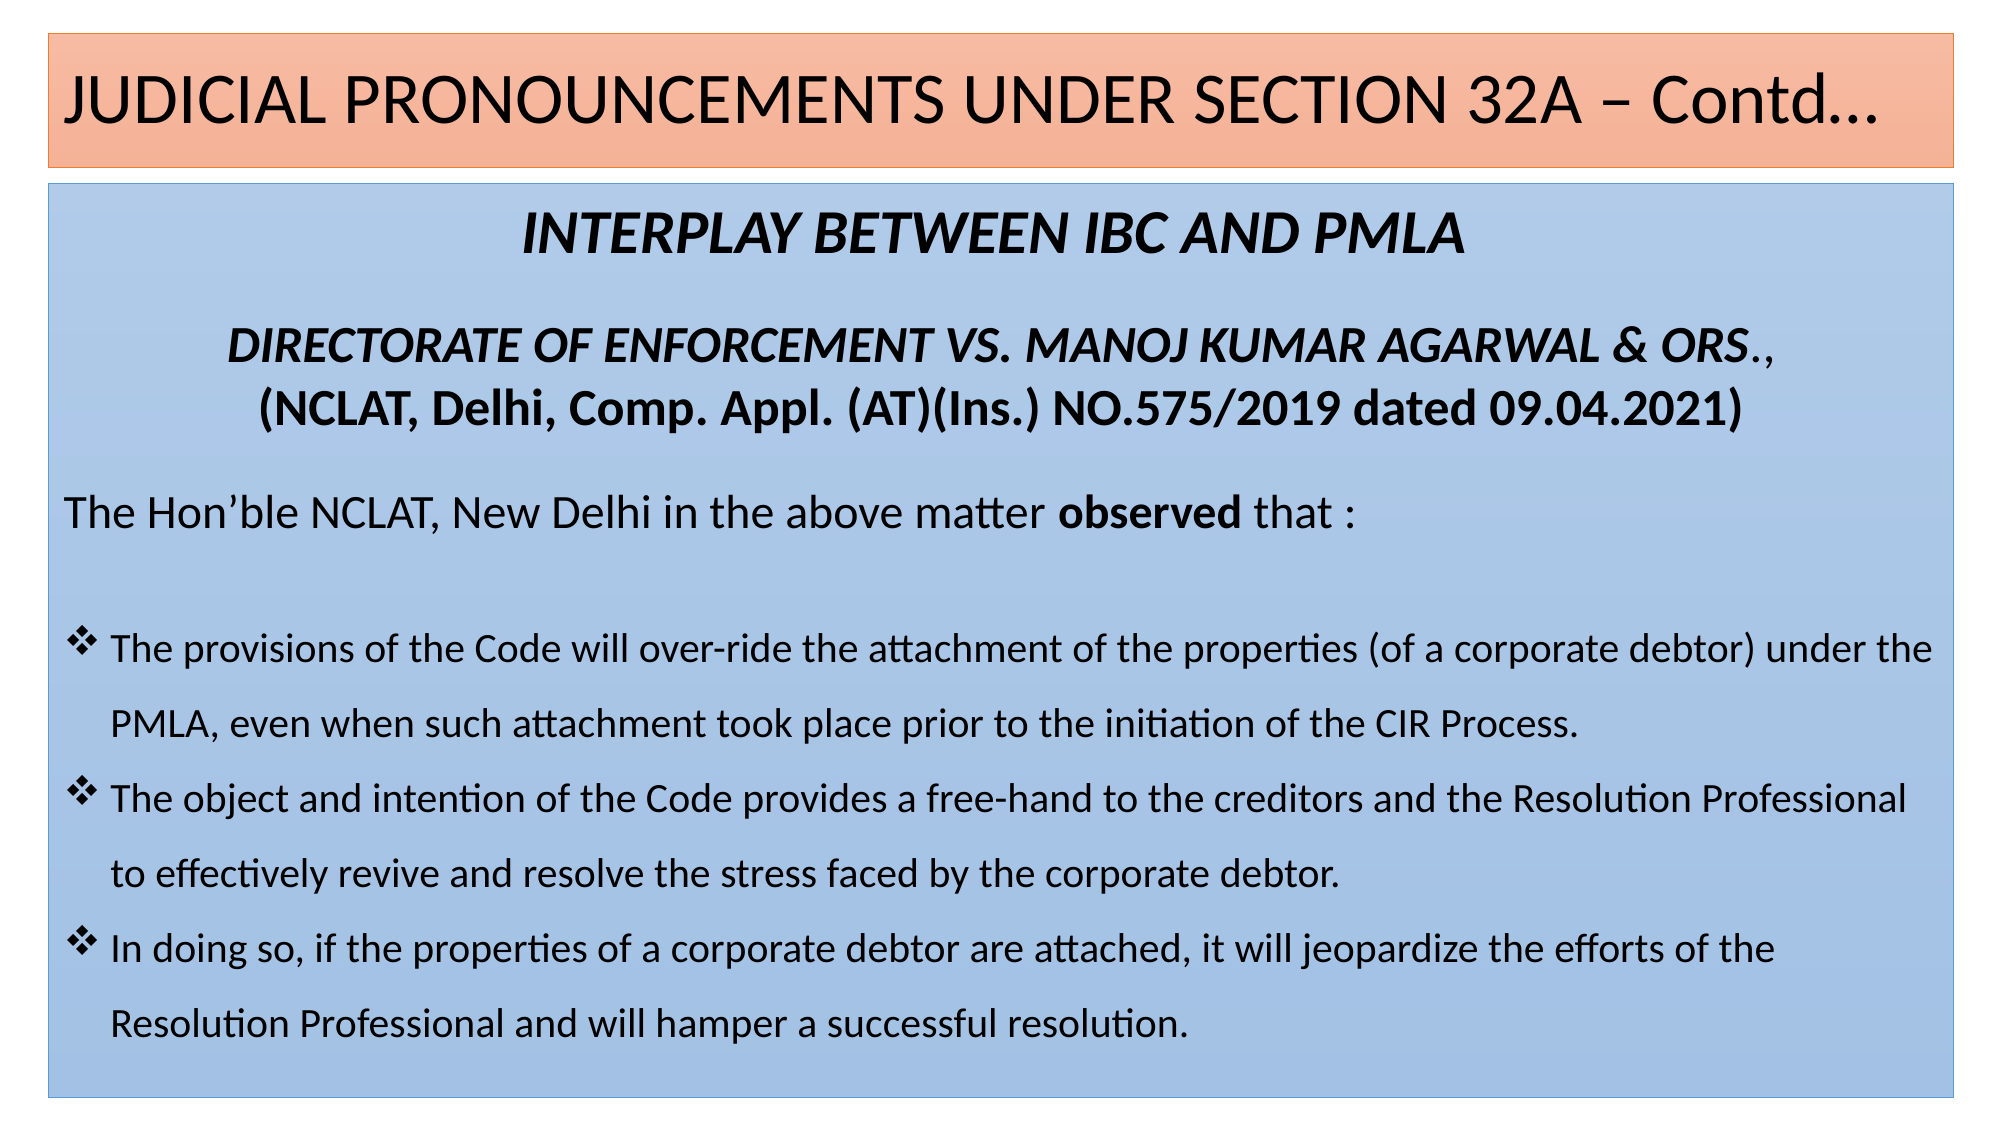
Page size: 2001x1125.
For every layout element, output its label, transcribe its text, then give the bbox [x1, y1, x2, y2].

text_box JUDICIAL PRONOUNCEMENTS UNDER SECTION 32A – Contd… [48, 33, 1954, 168]
text_box INTERPLAY BETWEEN IBC AND PMLA DIRECTORATE OF ENFORCEMENT VS. MANOJ KUMAR AGARWAL & ORS., (NCLAT, Delhi, Comp. Appl. (AT)(Ins.) NO.575/2019 dated 09.04.2021) The Hon’ble NCLAT, New Delhi in the above matter observed that : The provisions of the Code will over-ride the attachment of the properties (of a corporate debtor) under the PMLA, even when such attachment took place prior to the initiation of the CIR Process. The object and intention of the Code provides a free-hand to the creditors and the Resolution Professional to effectively revive and resolve the stress faced by the corporate debtor. In doing so, if the properties of a corporate debtor are attached, it will jeopardize the efforts of the Resolution Professional and will hamper a successful resolution. [48, 183, 1954, 1098]
